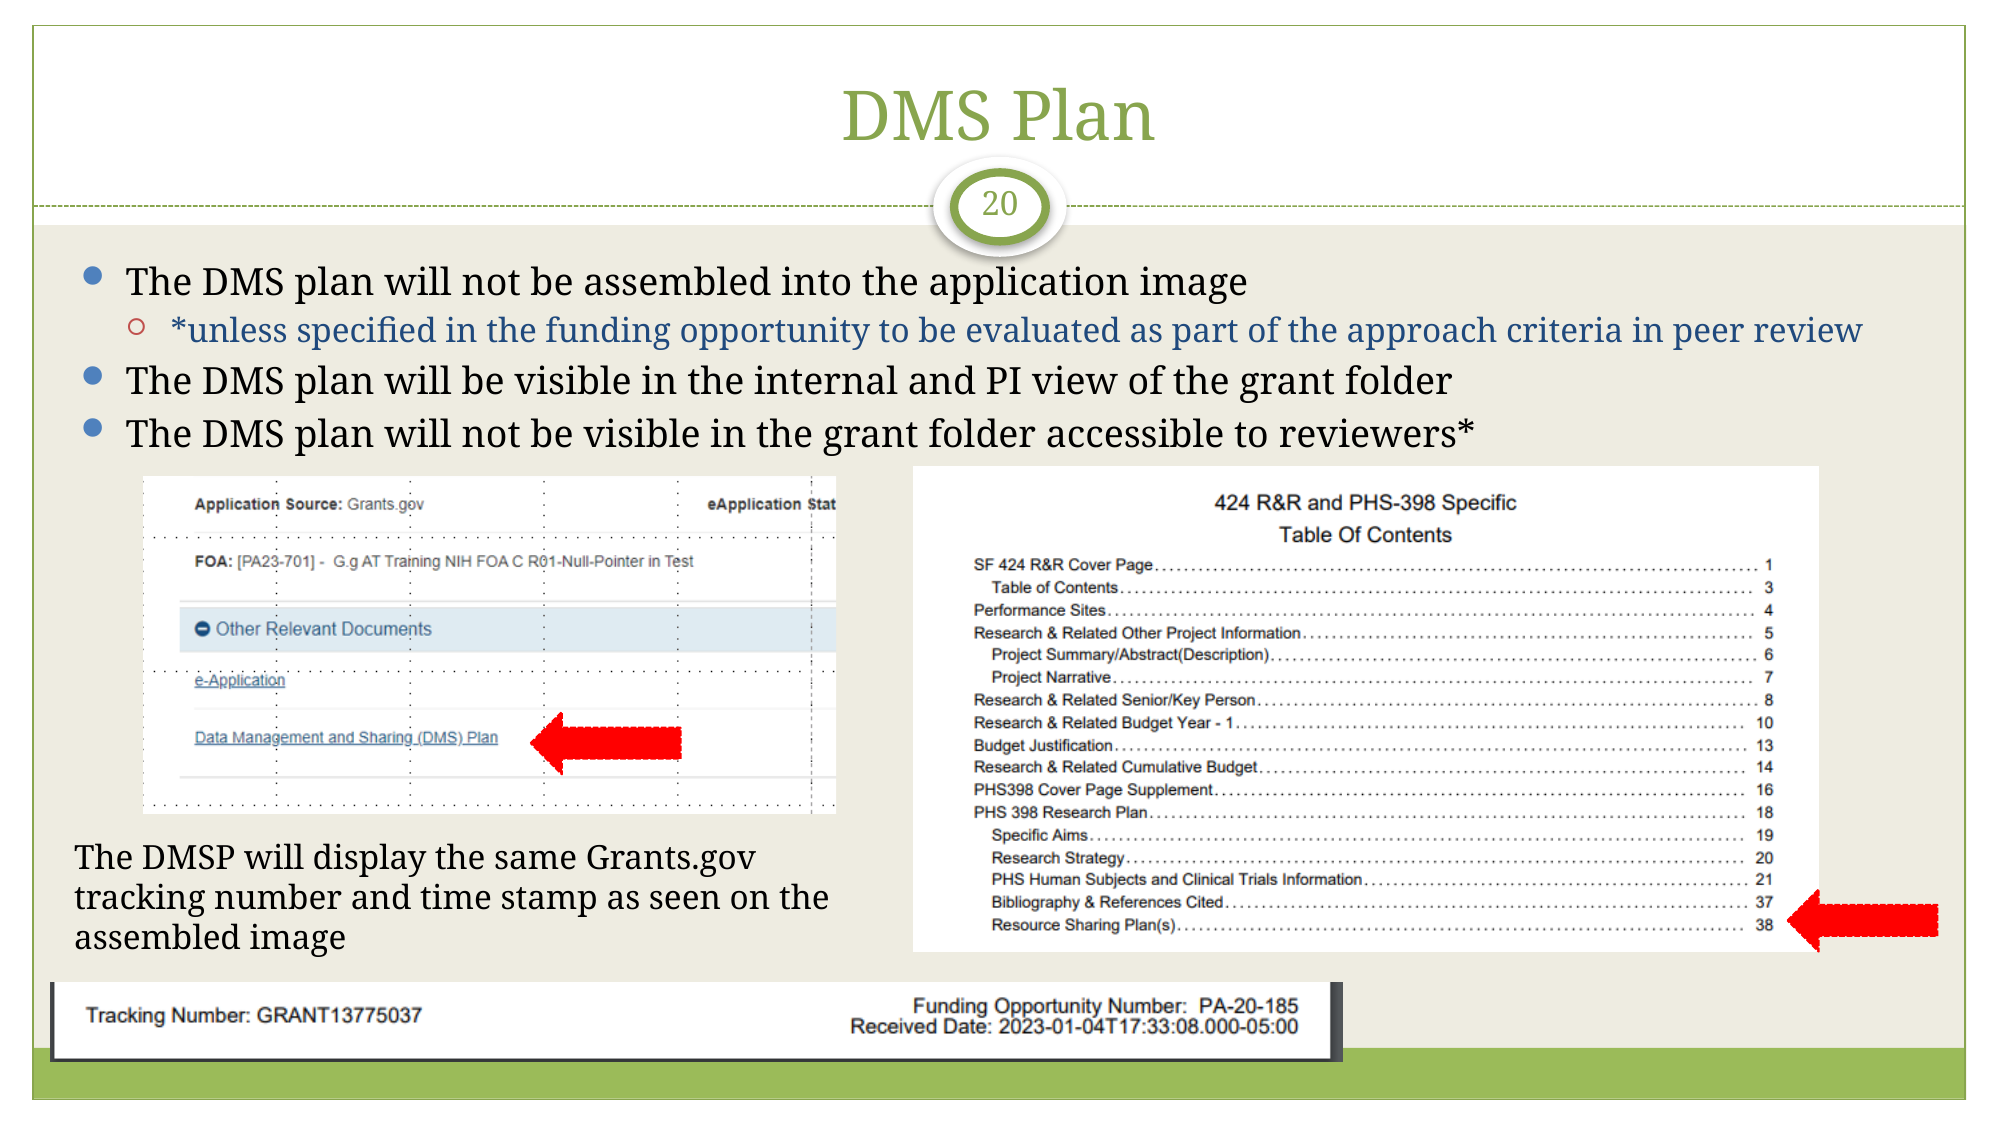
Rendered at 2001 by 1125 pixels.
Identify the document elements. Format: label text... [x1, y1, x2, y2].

text_box The DMSP will display the same Grants.gov tracking number and time stamp as seen on the assembled image [59, 829, 902, 964]
picture [49, 982, 1343, 1063]
list The DMS plan will not be assembled into the application image *unless specified in the funding opportunity to be evaluated as part of the approach criteria in peer review The DMS plan will be visible in the internal and PI view of the grant folder The DMS plan will not be visible in the grant folder accessible to reviewers* [65, 250, 1927, 1001]
picture [913, 466, 1820, 952]
text_box [1824, 903, 1939, 937]
slide_number 20 [950, 168, 1050, 241]
picture [143, 476, 837, 814]
title DMS Plan [65, 37, 1933, 162]
